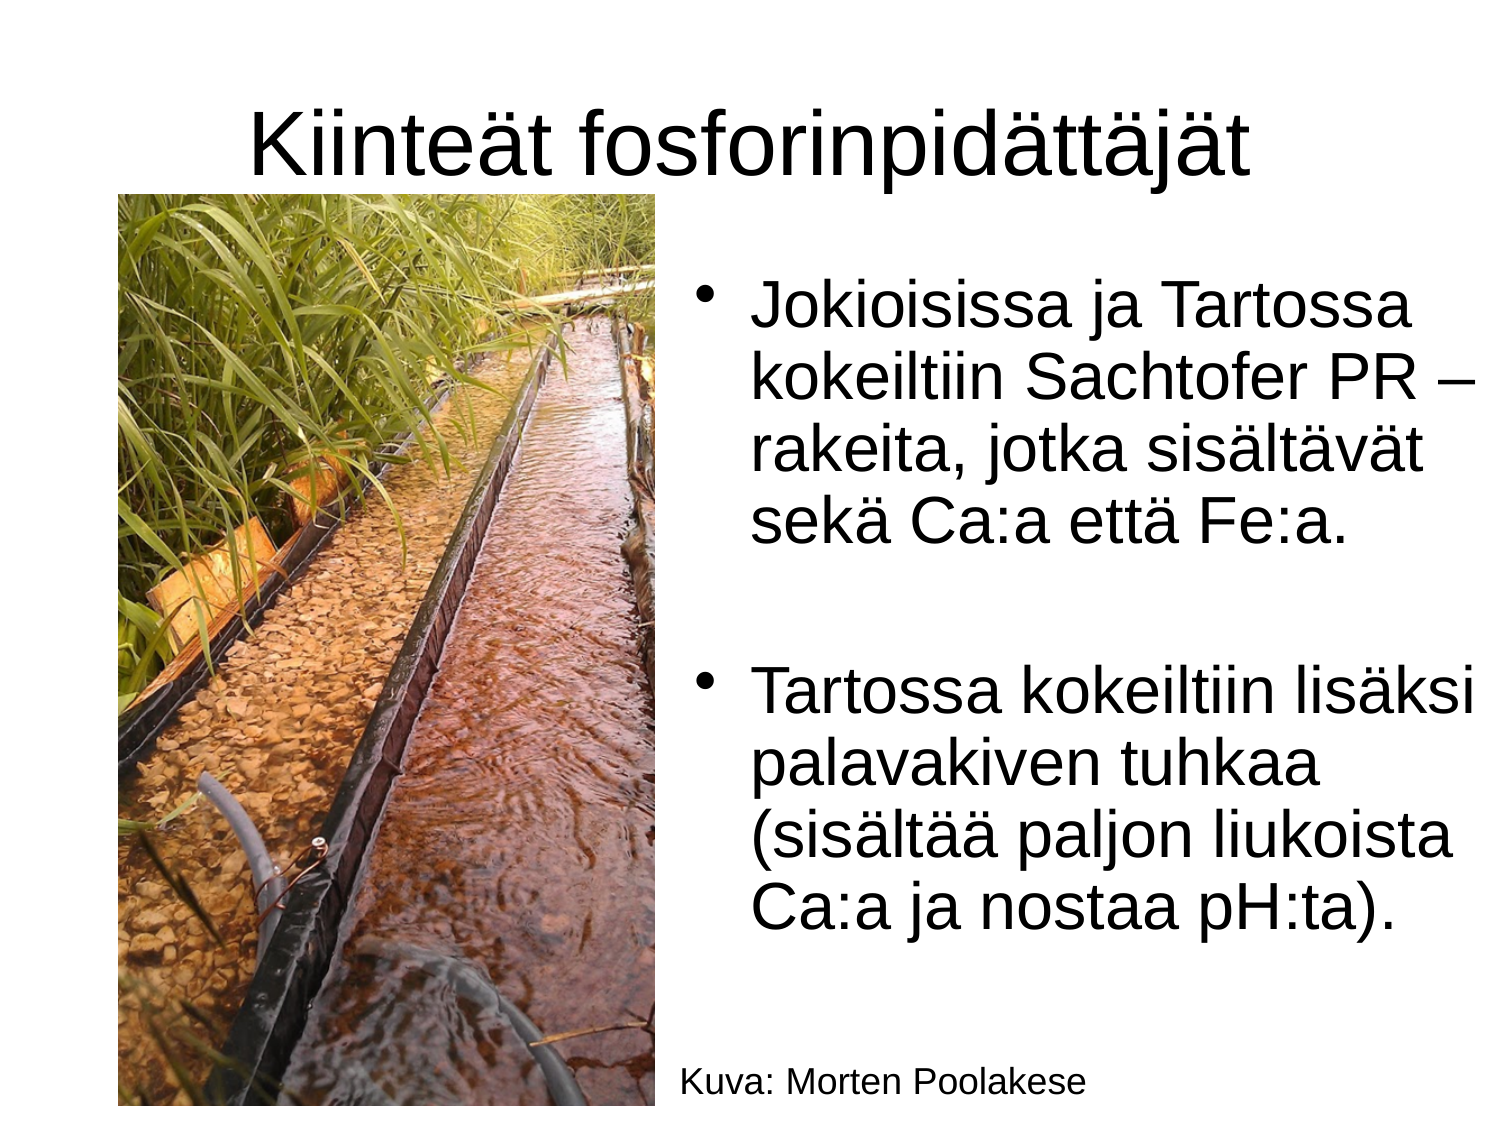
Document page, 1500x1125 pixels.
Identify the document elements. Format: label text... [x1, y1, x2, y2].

picture [118, 194, 655, 1107]
text_box Kuva: Morten Poolakese [664, 1049, 1103, 1110]
title Kiinteät fosforinpidättäjät [75, 45, 1425, 233]
list Jokioisissa ja Tartossa kokeiltiin Sachtofer PR –rakeita, jotka sisältävät sekä Ca:a että Fe:a. Tartossa kokeiltiin lisäksi palavakiven tuhkaa (sisältää paljon liukoista Ca:a ja nostaa pH:ta). [679, 262, 1500, 1005]
